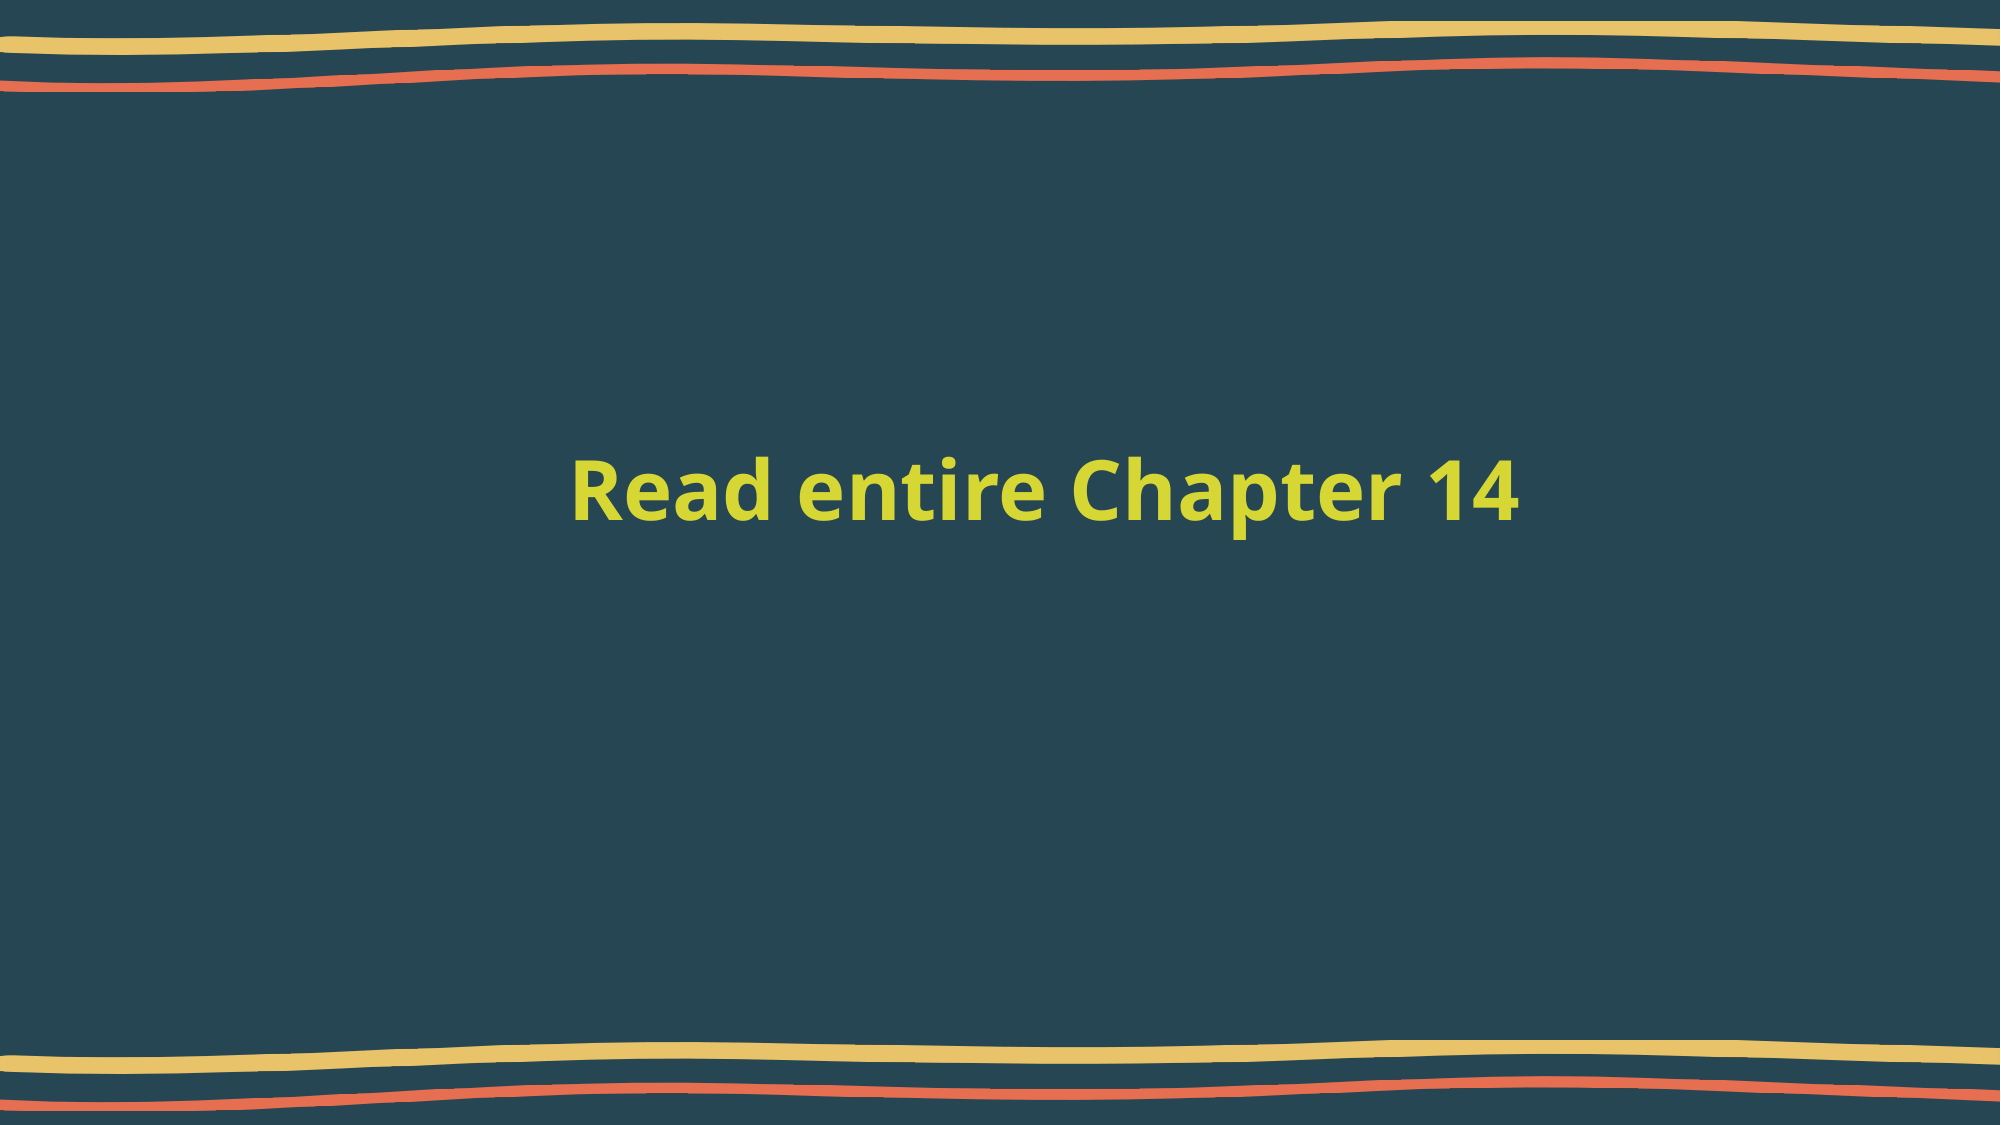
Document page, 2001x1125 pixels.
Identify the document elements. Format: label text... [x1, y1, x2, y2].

picture [0, 21, 2000, 92]
picture [0, 1040, 2000, 1111]
list Read entire Chapter 14 [500, 448, 1589, 701]
